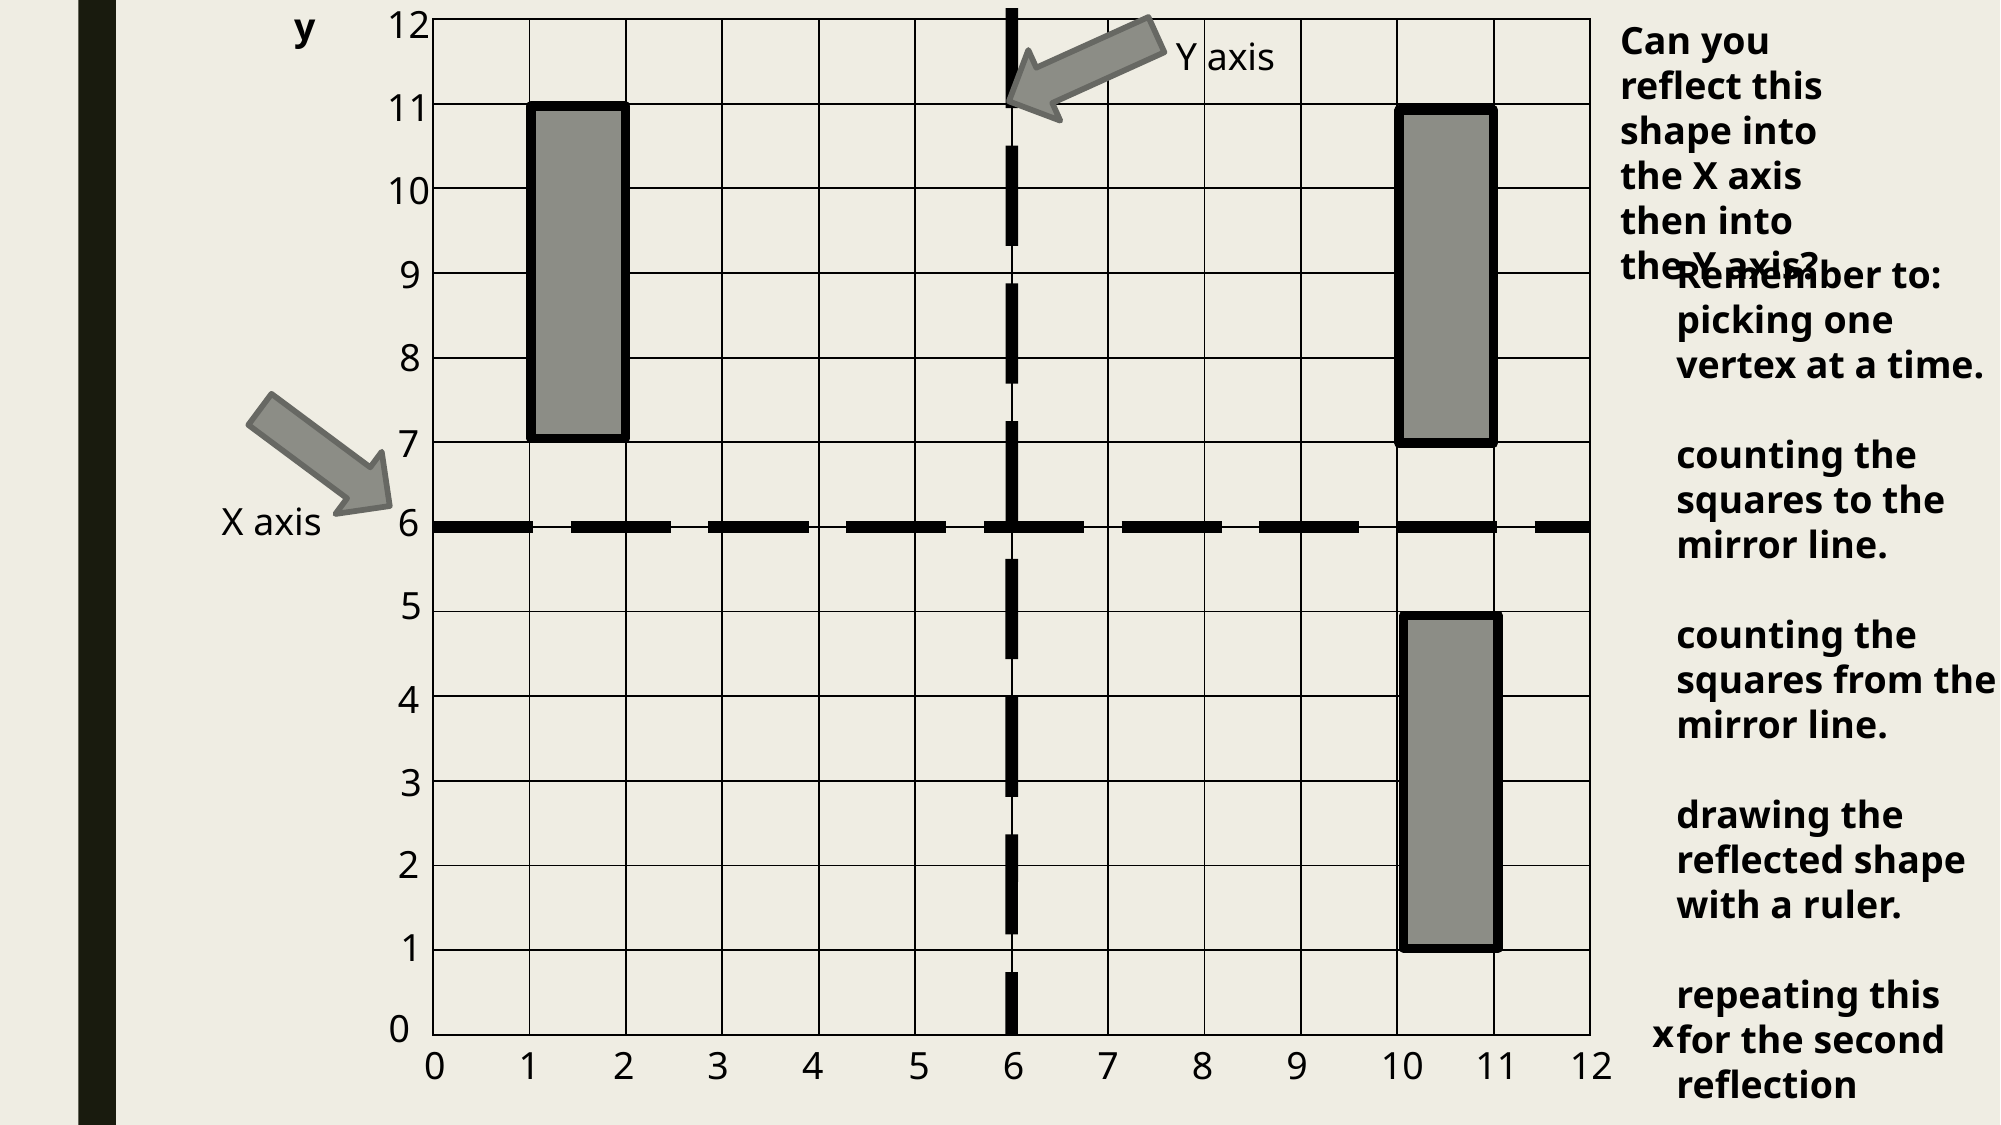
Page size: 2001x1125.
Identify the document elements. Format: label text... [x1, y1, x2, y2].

text_box 5 [893, 1034, 941, 1095]
text_box 6 [383, 491, 431, 552]
table_cell [1013, 189, 1107, 272]
table_cell [530, 528, 625, 611]
table_cell [628, 189, 721, 272]
table_cell [1205, 105, 1300, 187]
table_cell [628, 359, 721, 441]
text_box Can you reflect this shape into the X axis then into the Y axis? [1605, 9, 1872, 295]
table_cell [1398, 533, 1493, 611]
table_cell [1302, 528, 1396, 611]
table_cell [916, 866, 1011, 949]
table_cell [820, 528, 914, 611]
text_box 11 [350, 76, 445, 137]
table_cell [628, 274, 721, 357]
text_box [1006, 87, 1011, 106]
text_box 1 [503, 1034, 551, 1095]
table_cell [434, 866, 529, 949]
text_box 0 [409, 1034, 457, 1095]
text_box 3 [385, 751, 433, 812]
table_header [820, 20, 914, 103]
table_cell [1013, 359, 1107, 441]
table_cell [820, 612, 914, 695]
text_box 3 [692, 1034, 741, 1095]
table_cell [1302, 105, 1396, 187]
table_cell [1302, 866, 1396, 949]
table_cell [1109, 612, 1204, 695]
table_cell [530, 612, 625, 695]
table_cell [434, 274, 528, 357]
table_header [627, 20, 721, 103]
text_box 2 [598, 1034, 646, 1095]
text_box 7 [383, 412, 431, 473]
table_cell [820, 359, 914, 441]
table_cell [1205, 359, 1300, 441]
table_cell [723, 697, 818, 780]
table_cell [916, 951, 1011, 1034]
table_header [723, 20, 818, 103]
table_cell [1302, 697, 1396, 780]
table_cell [1205, 612, 1300, 695]
table_cell [1013, 782, 1107, 865]
table_cell [1013, 105, 1107, 187]
table_header [1302, 20, 1396, 103]
table_cell [916, 443, 1005, 526]
table_cell [1302, 274, 1396, 357]
text_box Remember to: picking one vertex at a time. counting the squares to the mirror line. counting the squares from the mirror line. drawing the reflected shape with a ruler. repeating this for the second reflection [1661, 243, 2000, 1114]
table_header [1495, 20, 1589, 103]
table_cell [1205, 951, 1300, 1034]
table_header [1398, 20, 1493, 103]
table_cell [1496, 359, 1589, 441]
table_cell [1013, 612, 1107, 695]
table_cell [820, 951, 914, 1034]
table_cell [1495, 105, 1589, 187]
table_header [1205, 20, 1300, 103]
table_cell [723, 612, 818, 695]
table_cell [1109, 782, 1204, 865]
table_cell [916, 105, 1011, 187]
table_cell [1109, 359, 1204, 441]
table_cell [1398, 951, 1493, 1034]
table_cell [434, 189, 528, 272]
table_cell [1205, 782, 1300, 865]
table_cell [1302, 359, 1396, 441]
table_cell [530, 782, 625, 865]
text_box 10 [350, 159, 445, 219]
text_box [245, 391, 393, 517]
table_cell [723, 528, 818, 611]
table_cell [627, 443, 721, 526]
table_cell [1019, 443, 1107, 526]
table_cell [1109, 697, 1204, 780]
table_cell [916, 189, 1011, 272]
text_box [528, 103, 628, 442]
table_cell [1205, 697, 1300, 780]
table_cell [1205, 274, 1300, 357]
text_box 9 [1271, 1034, 1319, 1095]
table_cell [1109, 528, 1204, 611]
table_cell [1496, 274, 1589, 357]
table_cell [434, 443, 529, 521]
table_header [1062, 82, 1107, 103]
table_cell [627, 782, 721, 865]
table_cell [1501, 697, 1589, 780]
table_header [916, 20, 1005, 103]
text_box [1396, 107, 1496, 446]
table_header [1109, 20, 1132, 31]
table_header [1019, 20, 1107, 63]
table_cell [434, 105, 528, 187]
table_cell [434, 951, 529, 1034]
text_box 9 [384, 243, 432, 304]
table_header [1109, 58, 1204, 103]
text_box [1401, 612, 1501, 951]
table_cell [434, 697, 529, 780]
table_cell [1109, 274, 1204, 357]
text_box 12 [374, 0, 445, 54]
table_cell [627, 697, 721, 780]
text_box 8 [384, 326, 432, 386]
table_cell [434, 359, 528, 441]
table_cell [530, 951, 625, 1034]
text_box 4 [787, 1034, 835, 1095]
table_cell [434, 782, 529, 865]
table_cell [723, 866, 818, 949]
table_cell [530, 866, 625, 949]
text_box x [1637, 1003, 1661, 1063]
table_cell [723, 951, 818, 1034]
table_cell [627, 612, 721, 695]
table_cell [916, 359, 1011, 441]
table_cell [723, 782, 818, 865]
table_cell [1302, 782, 1396, 865]
table_cell [434, 612, 529, 695]
table_cell [723, 189, 818, 272]
table_cell [820, 697, 914, 780]
table_cell [916, 528, 1011, 611]
table_cell [627, 528, 721, 611]
table_cell [1501, 866, 1589, 949]
text_box Y axis [1161, 25, 1291, 86]
table_cell [530, 697, 625, 780]
text_box 0 [373, 997, 422, 1058]
table_cell [1109, 443, 1204, 526]
table_cell [1398, 446, 1493, 521]
table_cell [916, 697, 1005, 780]
table_cell [1495, 951, 1589, 1034]
table_cell [1496, 189, 1589, 272]
table_cell [1109, 866, 1204, 949]
table_cell [1205, 528, 1300, 611]
text_box 7 [1082, 1034, 1130, 1095]
table_cell [1019, 697, 1107, 780]
table_cell [820, 274, 914, 357]
text_box [1012, 14, 1161, 124]
table_cell [1501, 782, 1589, 865]
text_box 6 [988, 1034, 1036, 1095]
table_cell [916, 612, 1011, 695]
text_box 1 [385, 916, 433, 977]
table_cell [723, 443, 818, 526]
table_cell [1013, 528, 1107, 611]
table_cell [530, 443, 625, 526]
table_cell [1302, 951, 1396, 1034]
table_cell [627, 951, 721, 1034]
table_header [434, 20, 529, 103]
table_cell [1109, 951, 1204, 1034]
text_box 11 [1460, 1034, 1555, 1095]
table_cell [1495, 528, 1589, 611]
table_cell [1013, 866, 1107, 949]
table_cell [820, 782, 914, 865]
text_box 4 [383, 668, 431, 729]
table_cell [820, 443, 914, 526]
table_cell [1302, 189, 1396, 272]
table_cell [820, 866, 914, 949]
table_cell [434, 533, 529, 611]
table_cell [627, 866, 721, 949]
table_cell [1302, 612, 1396, 695]
table_cell [723, 105, 818, 187]
table_cell [628, 105, 721, 187]
table_cell [1205, 189, 1300, 272]
text_box X axis [206, 491, 337, 551]
text_box 2 [383, 834, 431, 894]
table_cell [1501, 612, 1589, 695]
table_cell [1205, 866, 1300, 949]
table_cell [1109, 105, 1204, 187]
table_cell [723, 359, 818, 441]
text_box y [279, 0, 374, 56]
text_box 10 [1366, 1034, 1460, 1095]
table_cell [1109, 189, 1204, 272]
table_cell [820, 105, 914, 187]
table_cell [1013, 951, 1107, 1034]
table_cell [723, 274, 818, 357]
table_cell [1013, 274, 1107, 357]
table_cell [916, 782, 1011, 865]
text_box 8 [1177, 1034, 1225, 1095]
table_cell [916, 274, 1011, 357]
text_box 12 [1555, 1034, 1650, 1095]
table_cell [1495, 443, 1589, 526]
text_box 5 [385, 574, 433, 634]
table_cell [1302, 443, 1396, 526]
table_cell [820, 189, 914, 272]
table_cell [1205, 443, 1300, 526]
table_header [530, 20, 625, 103]
table_header [1154, 20, 1204, 35]
